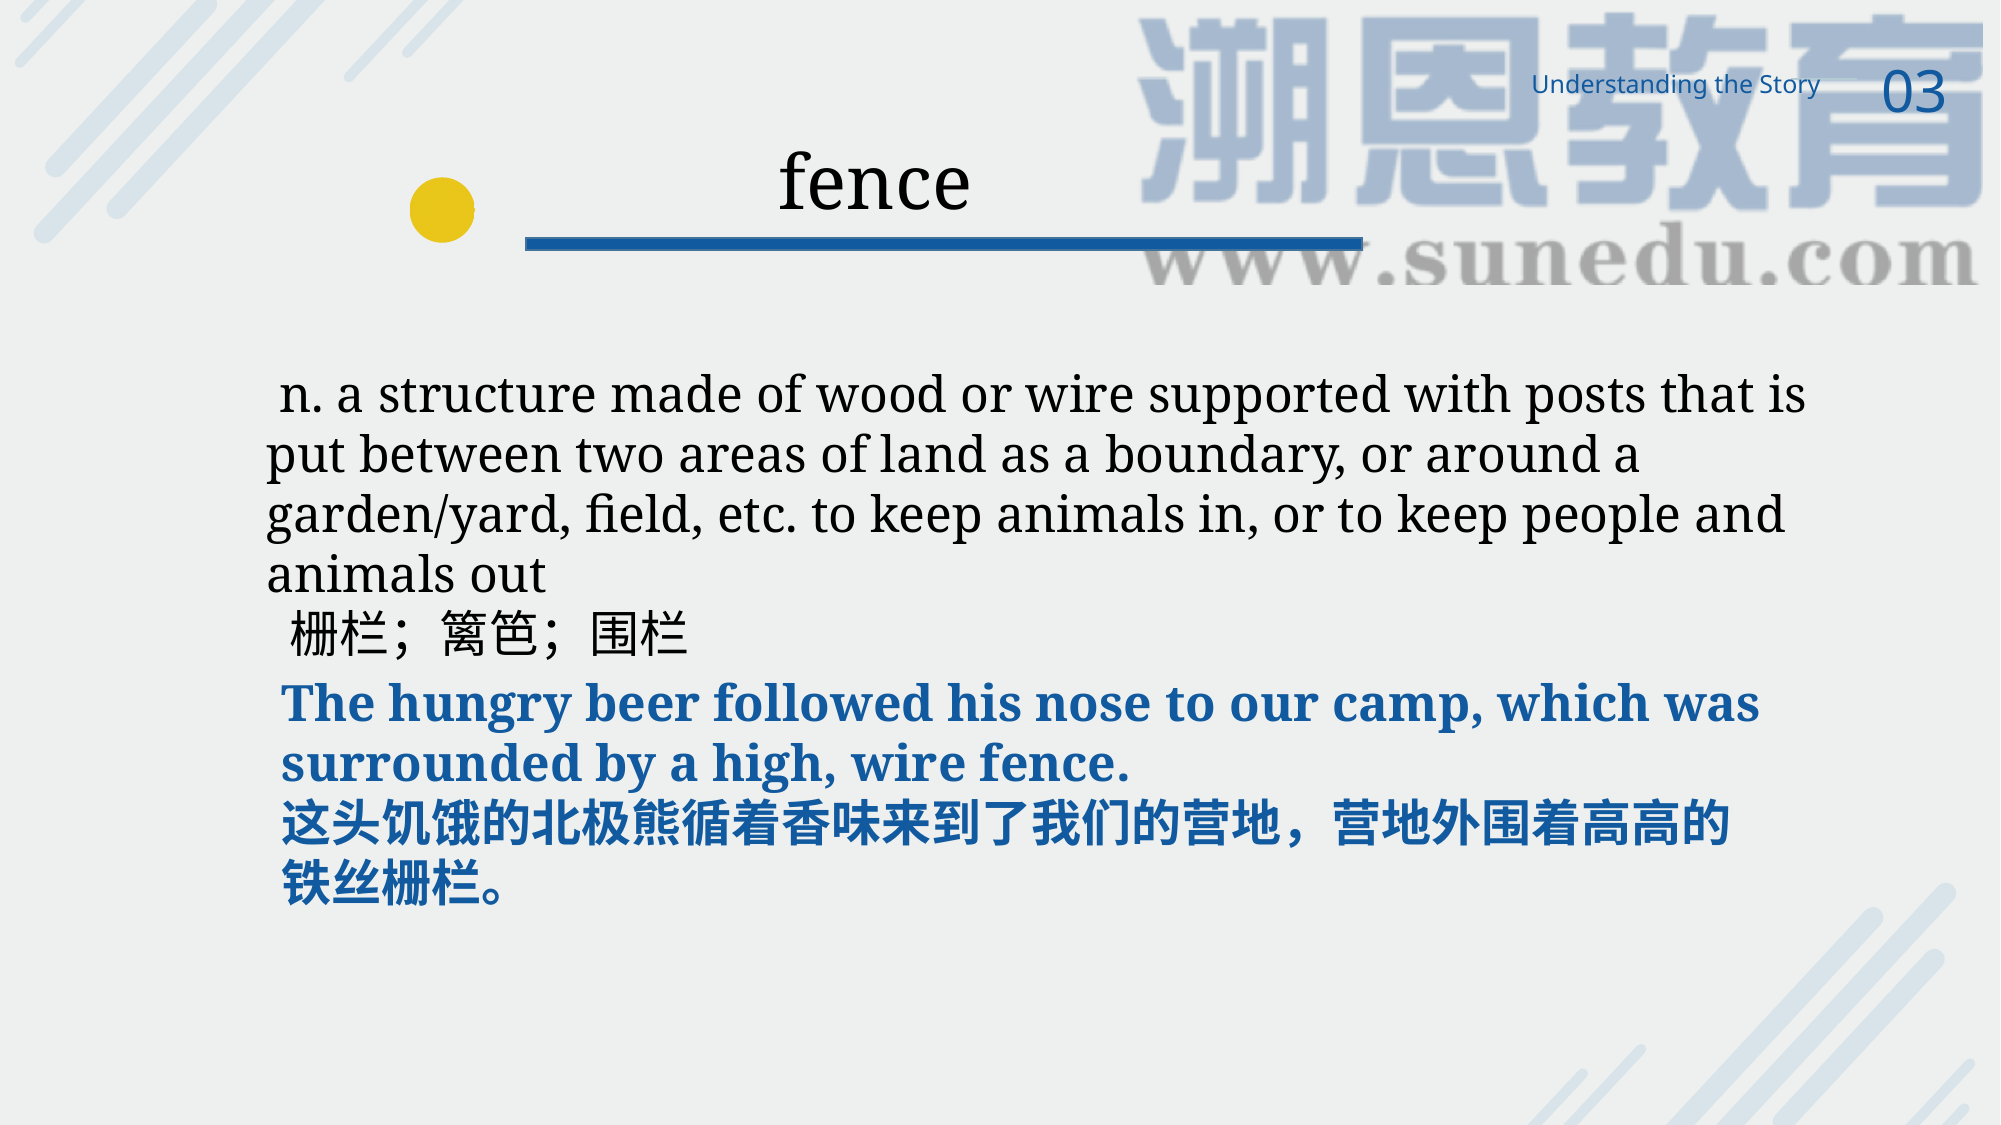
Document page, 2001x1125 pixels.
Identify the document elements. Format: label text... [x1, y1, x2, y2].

text_box n. a structure made of wood or wire supported with posts that is put between two areas of land as a boundary, or around a garden/yard, field, etc. to keep animals in, or to keep people and animals out 栅栏；篱笆；围栏 [251, 355, 1869, 670]
text_box fence [764, 126, 1722, 232]
text_box [408, 176, 476, 244]
text_box Understanding the Story [1516, 49, 1836, 106]
picture [1134, 10, 1983, 285]
text_box The hungry beer followed his nose to our camp, which was surrounded by a high, wire fence. 这头饥饿的北极熊循着香味来到了我们的营地，营地外围着高高的铁丝栅栏。 [266, 663, 1788, 979]
text_box 03 [1867, 18, 1964, 132]
text_box [525, 237, 1363, 251]
